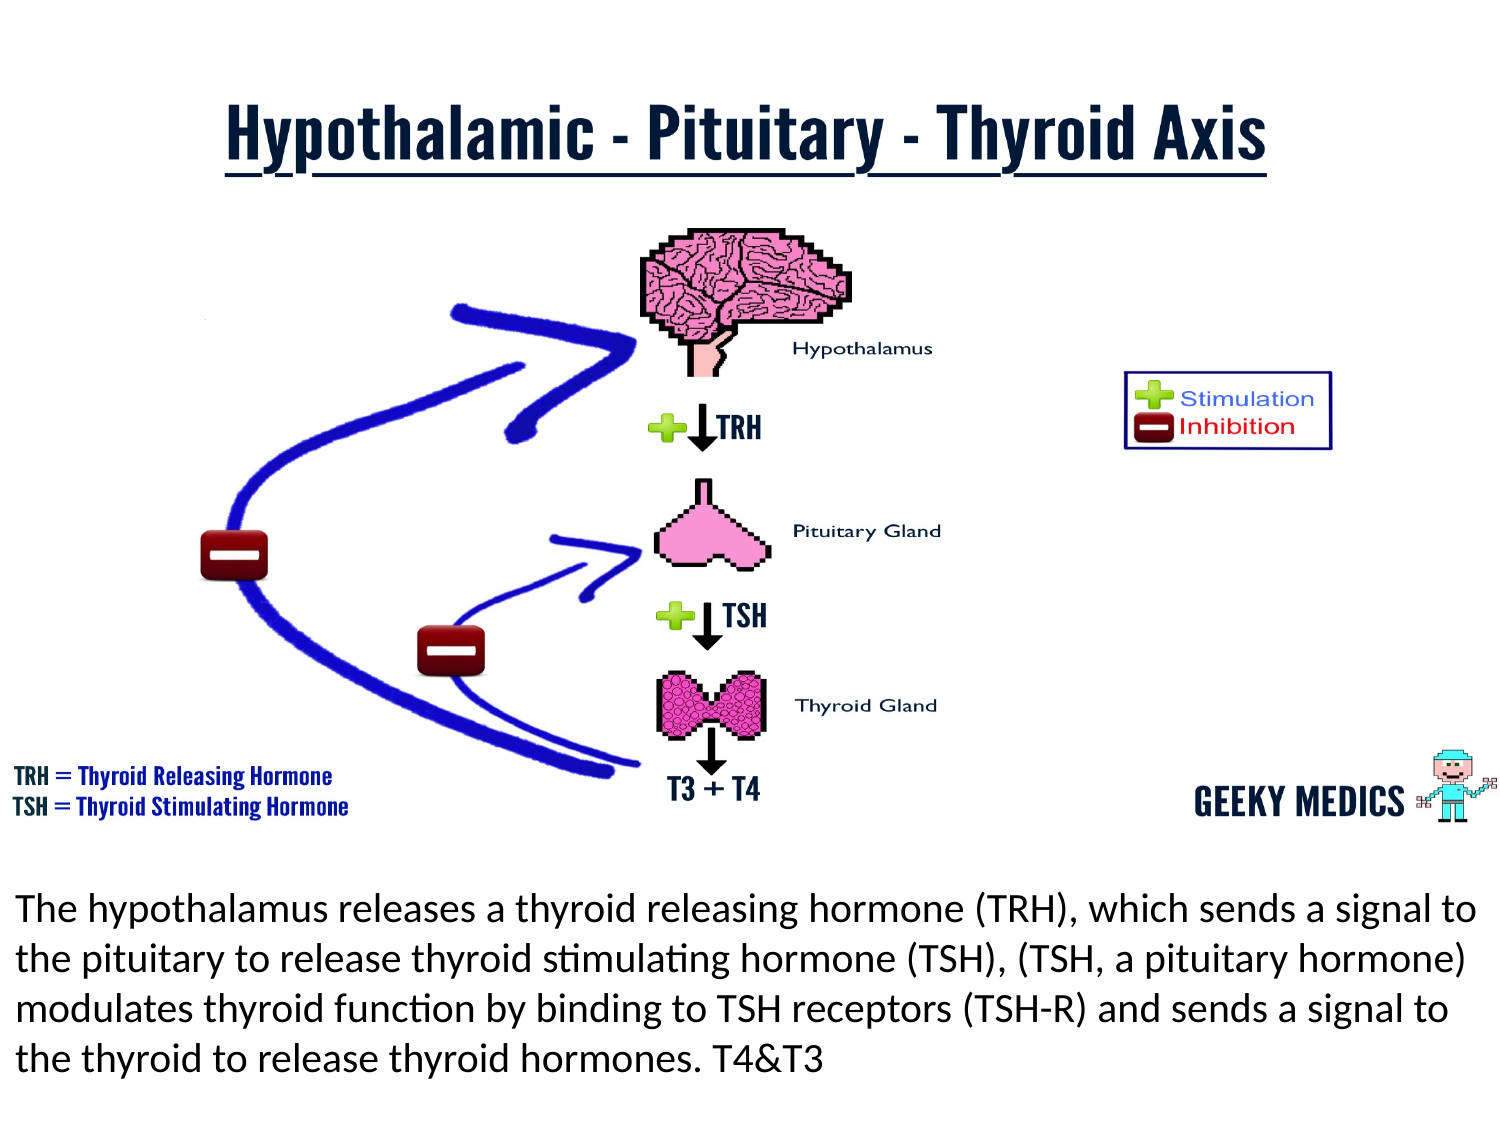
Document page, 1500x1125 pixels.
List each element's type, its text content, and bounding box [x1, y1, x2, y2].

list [0, 0, 1500, 826]
title The hypothalamus releases a thyroid releasing hormone (TRH), which sends a signal to the pituitary to release thyroid stimulating hormone (TSH), (TSH, a pituitary hormone) modulates thyroid function by binding to TSH receptors (TSH-R) and sends a signal to the thyroid to release thyroid hormones. T4&T3 [0, 837, 1500, 1125]
